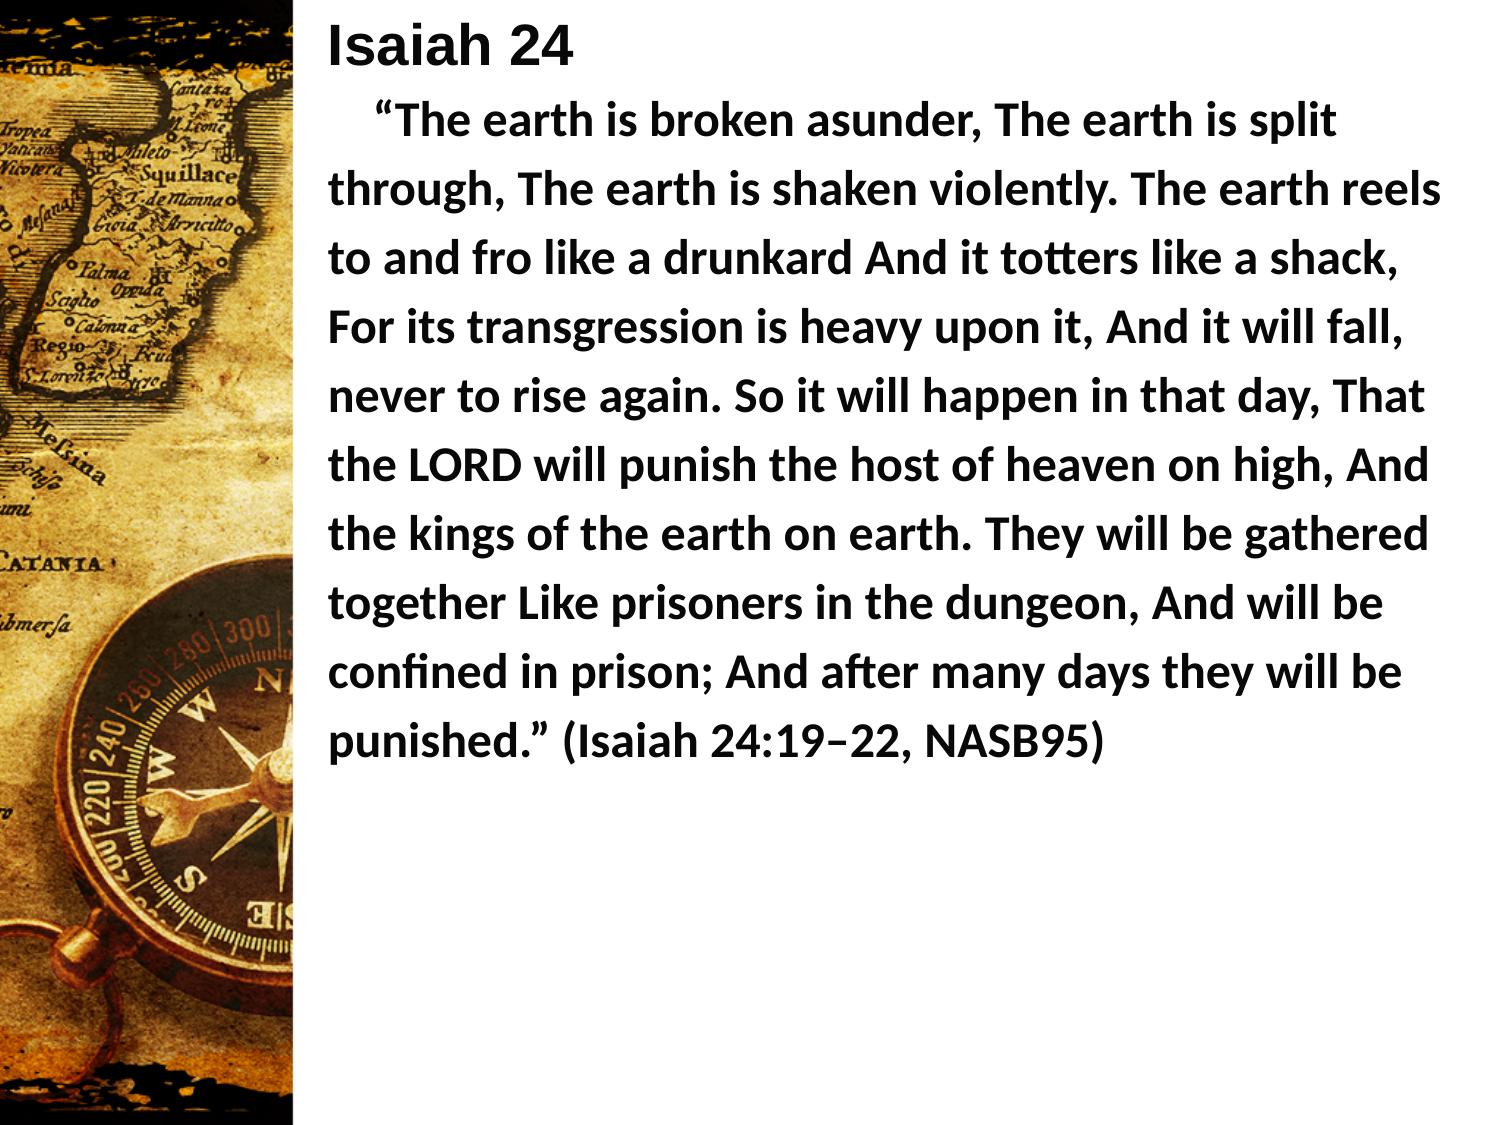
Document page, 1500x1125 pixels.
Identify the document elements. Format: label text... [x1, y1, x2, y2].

picture [0, 0, 1500, 1125]
list Isaiah 24 “The earth is broken asunder, The earth is split through, The earth is shaken violently. The earth reels to and fro like a drunkard And it totters like a shack, For its transgression is heavy upon it, And it will fall, never to rise again. So it will happen in that day, That the LORD will punish the host of heaven on high, And the kings of the earth on earth. They will be gathered together Like prisoners in the dungeon, And will be confined in prison; And after many days they will be punished.” (Isaiah 24:19–22, NASB95) [312, 0, 1491, 1012]
